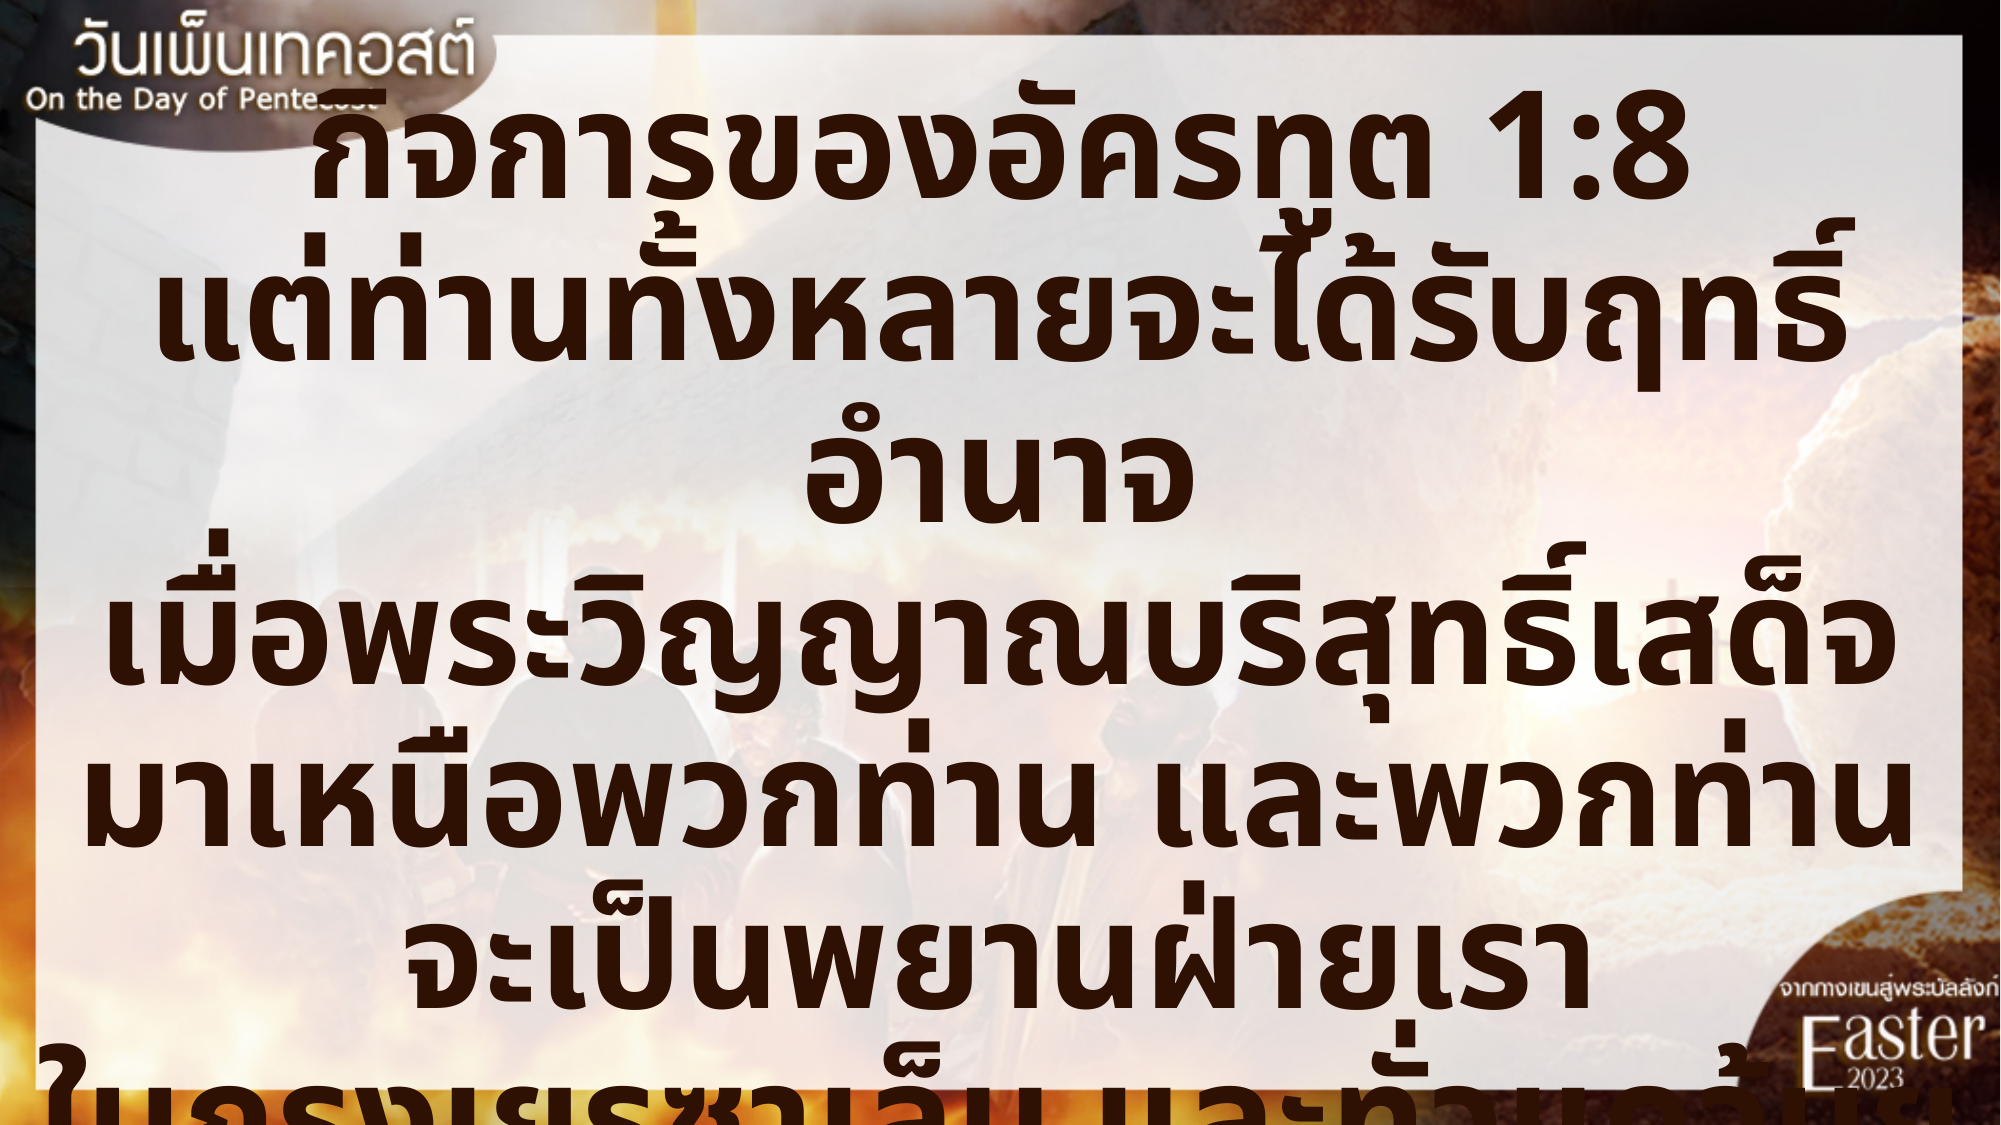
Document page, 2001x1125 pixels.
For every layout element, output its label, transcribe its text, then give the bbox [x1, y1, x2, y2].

picture [0, 0, 2001, 1125]
text_box กิจการของอัครทูต 1:8 แต่ท่านทั้งหลายจะได้รับฤทธิ์อำนาจ เมื่อพระวิญญาณบริสุทธิ์เสด็จมาเหนือพวกท่าน และพวกท่านจะเป็นพยานฝ่ายเรา ในกรุงเยรูซาเล็ม และทั่วแคว้นยูเดีย กับสะมาเรียจนถึงสุดปลายแผ่นดินโลก [6, 61, 1994, 1125]
